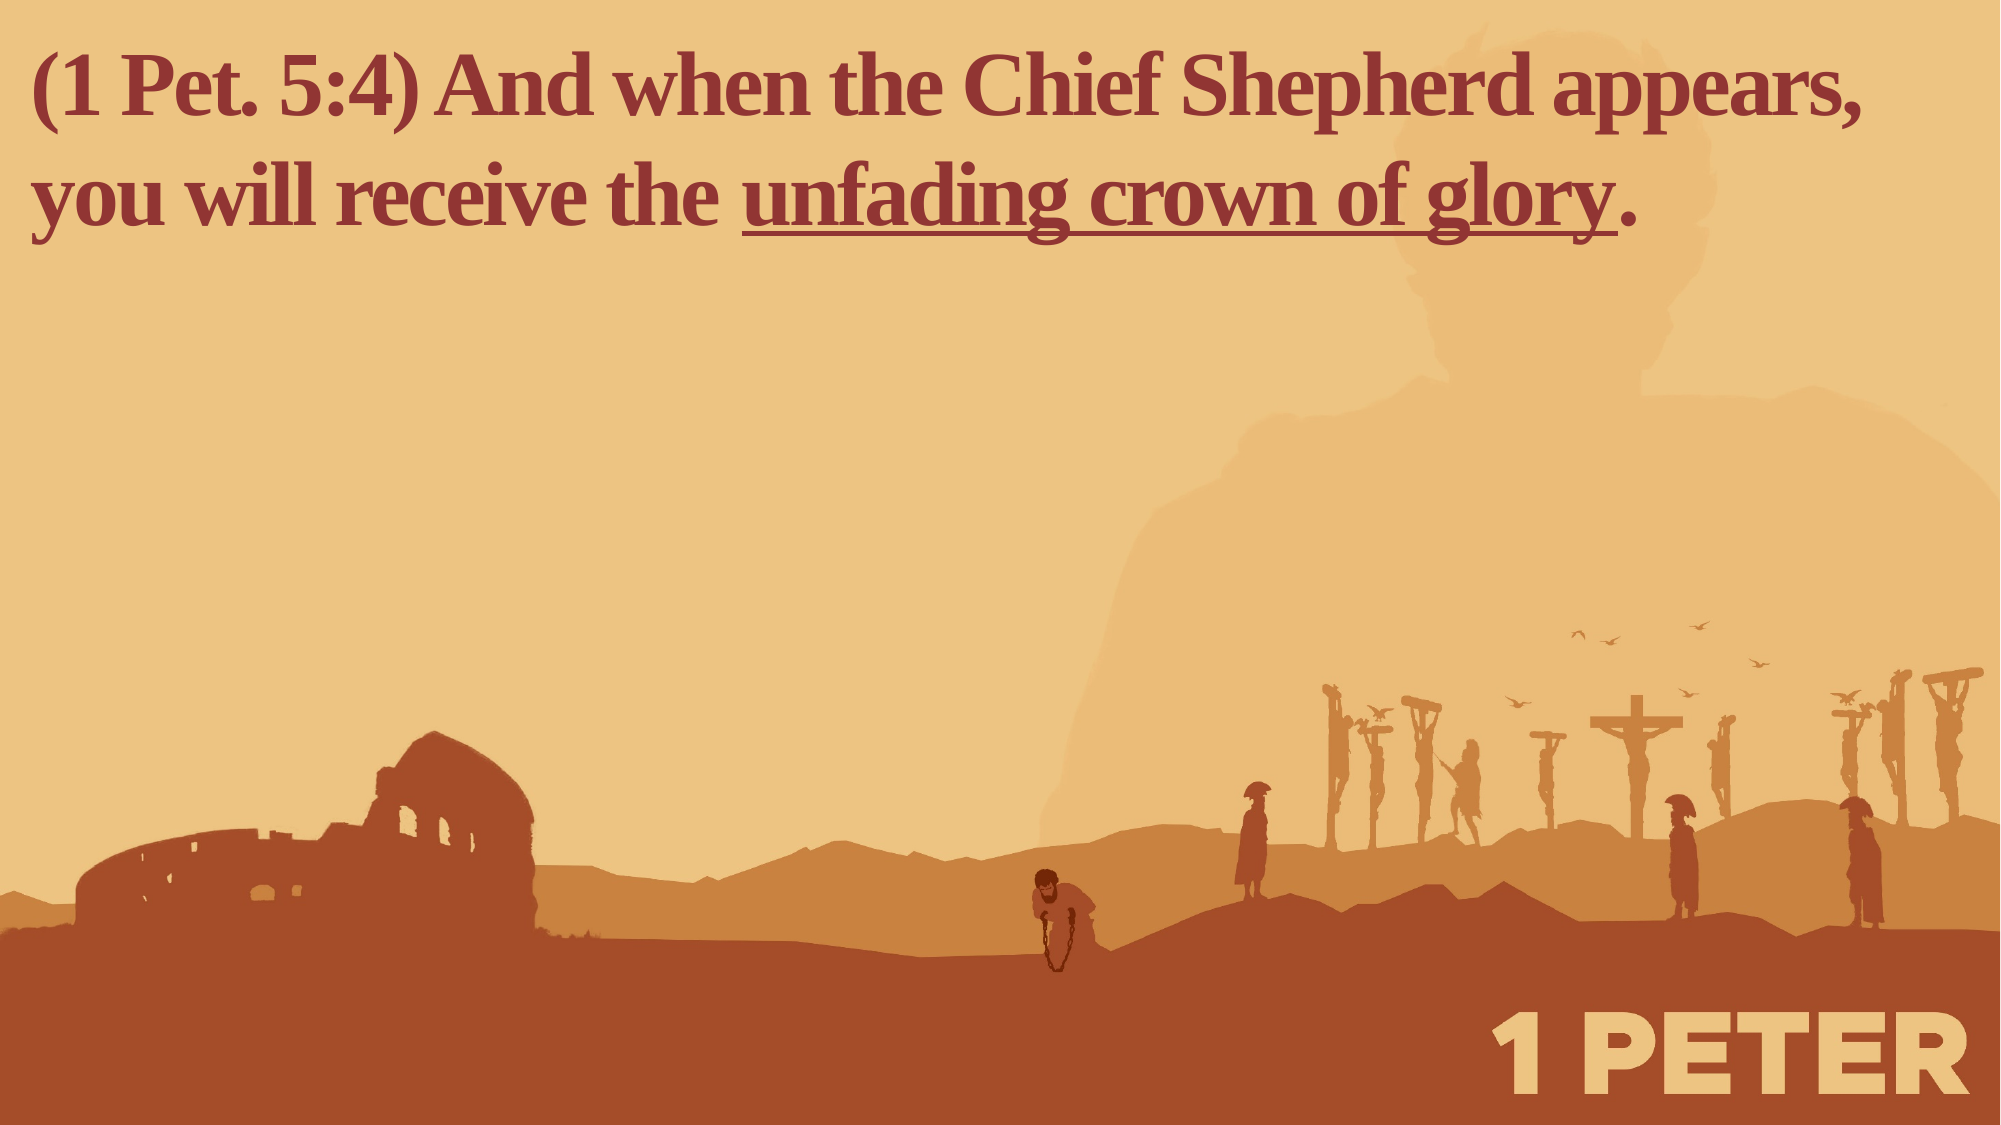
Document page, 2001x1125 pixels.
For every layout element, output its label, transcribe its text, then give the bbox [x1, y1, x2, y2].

picture [0, 0, 2001, 1125]
text_box (1 Pet. 5:4) And when the Chief Shepherd appears, you will receive the unfading crown of glory. [16, 16, 1975, 252]
